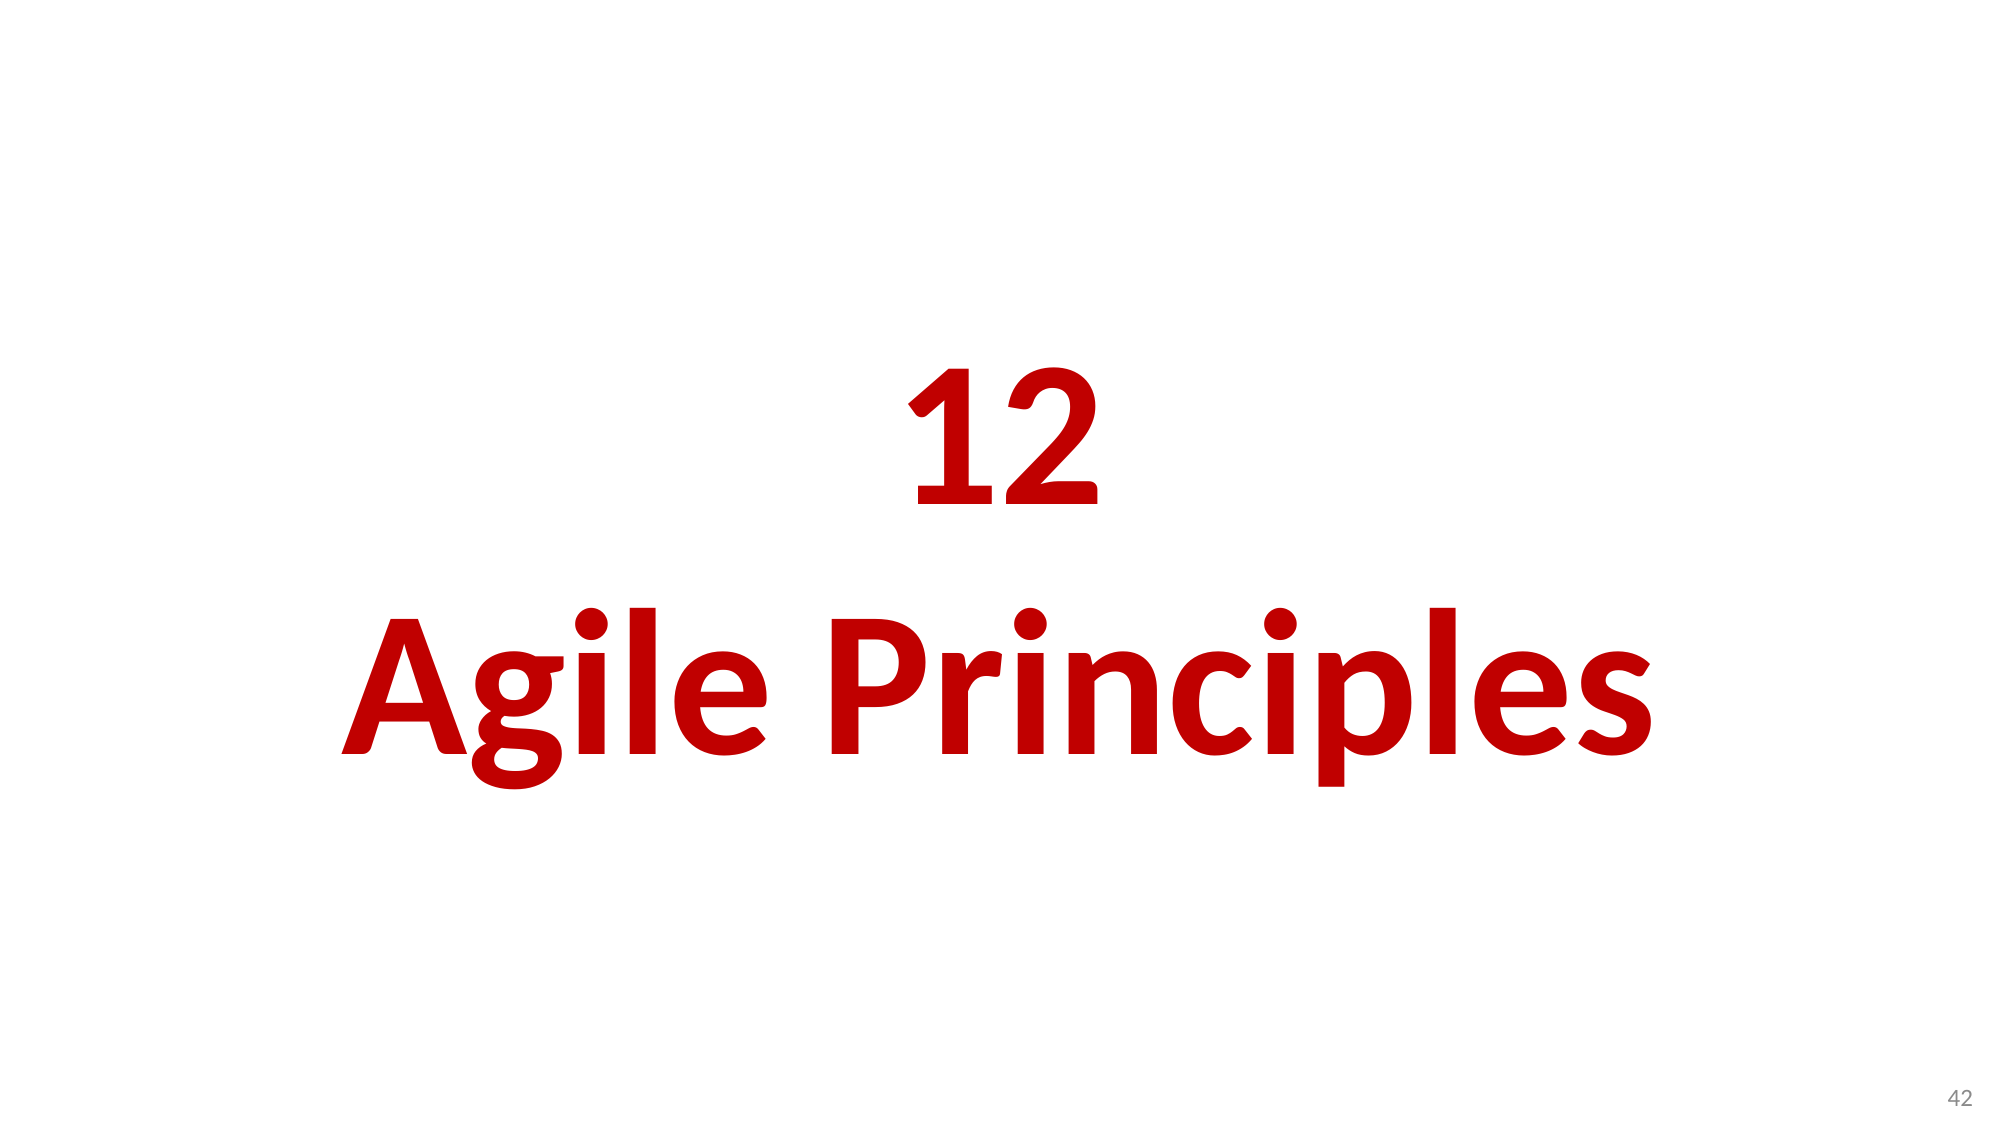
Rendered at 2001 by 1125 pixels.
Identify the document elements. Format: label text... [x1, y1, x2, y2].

title 12 Agile Principles [324, 45, 1675, 1047]
slide_number 42 [1830, 1076, 1989, 1116]
